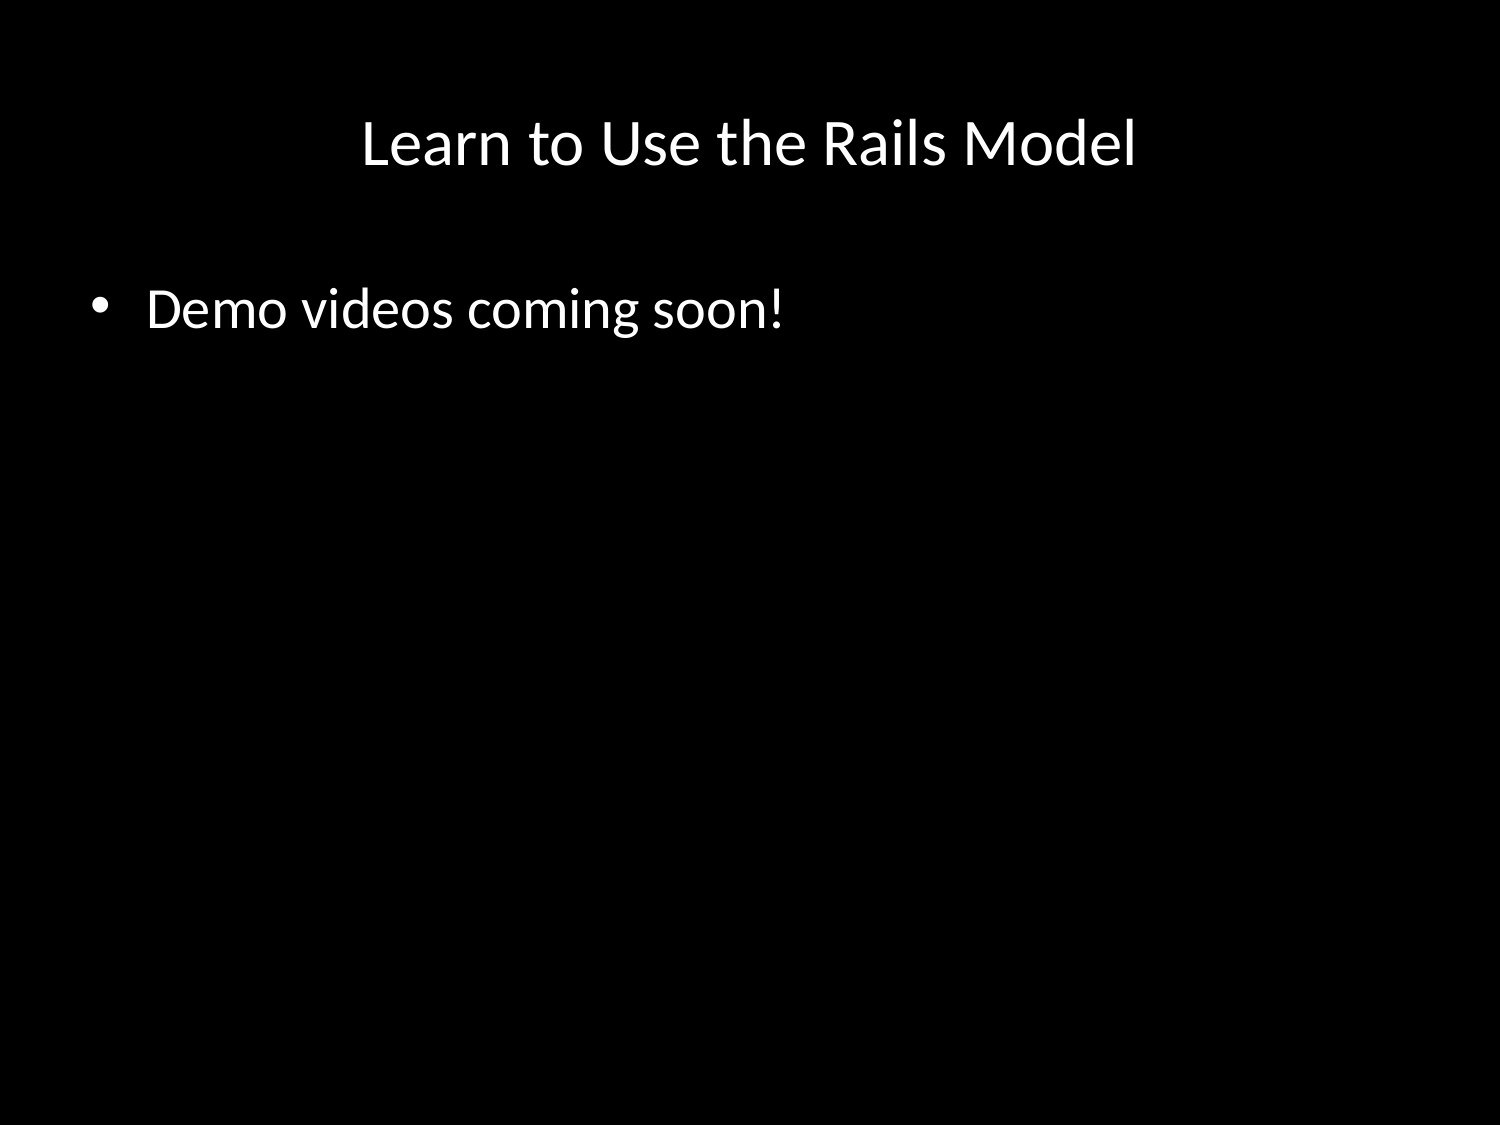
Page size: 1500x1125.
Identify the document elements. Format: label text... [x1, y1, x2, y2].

list Demo videos coming soon! [75, 262, 1425, 1005]
title Learn to Use the Rails Model [75, 45, 1425, 233]
